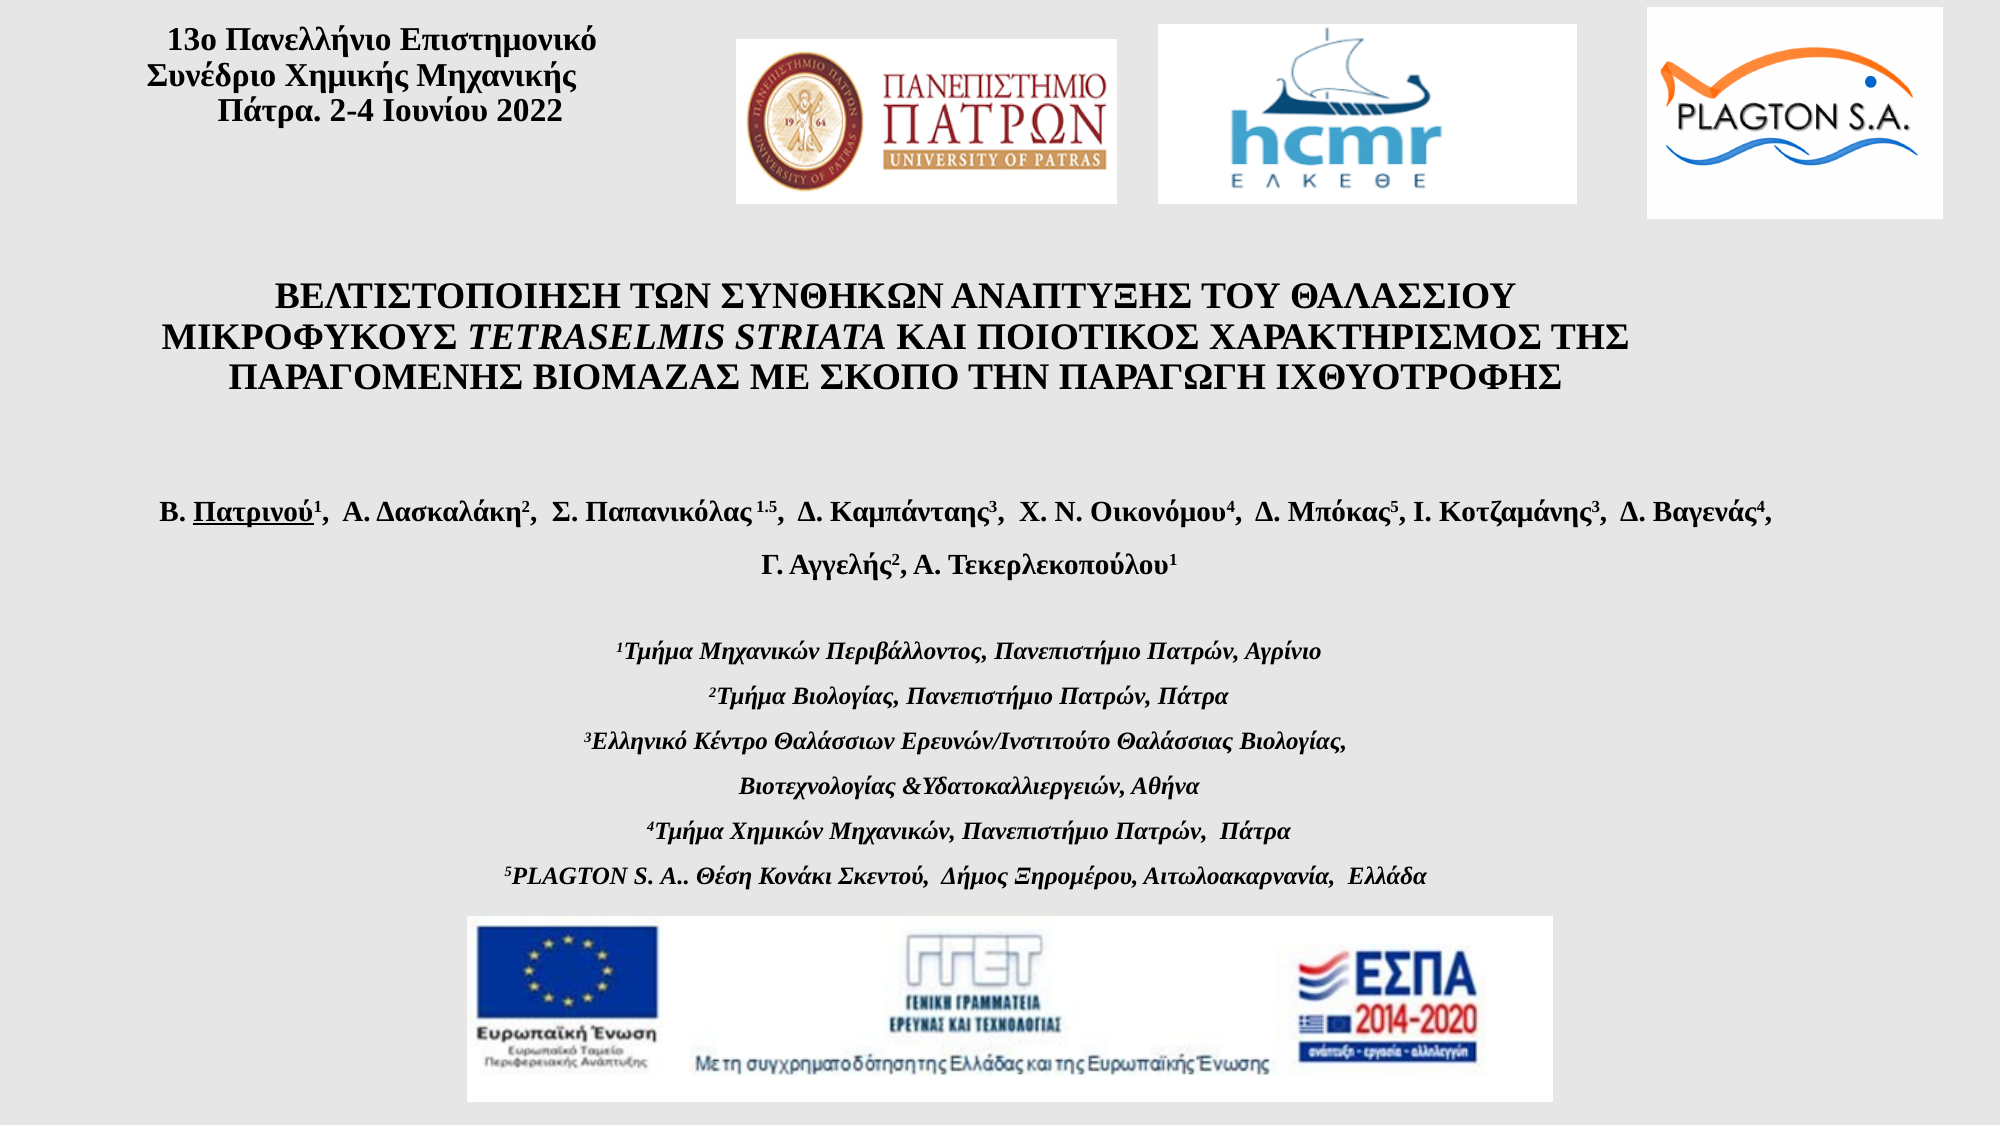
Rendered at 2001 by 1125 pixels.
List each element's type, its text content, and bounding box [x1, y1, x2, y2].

subtitle ΒΕΛΤΙΣΤΟΠΟΙΗΣΗ ΤΩΝ ΣΥΝΘΗΚΩΝ ΑΝΑΠΤΥΞΗΣ ΤΟΥ ΘΑΛΑΣΣΙΟΥ ΜΙΚΡΟΦΥΚΟΥΣ TETRASELMIS STRIATA KAI ΠΟΙΟΤΙΚΟΣ ΧΑΡΑΚΤΗΡΙΣΜΟΣ ΤΗΣ ΠΑΡΑΓΟΜΕΝΗΣ ΒΙΟΜΑΖΑΣ ΜΕ ΣΚΟΠΟ ΤΗΝ ΠΑΡΑΓΩΓΗ ΙΧΘΥΟΤΡΟΦΗΣ [126, 268, 1665, 479]
text_box 1Τμήμα Μηχανικών Περιβάλλοντος, Πανεπιστήμιο Πατρών, Αγρίνιο 2Τμήμα Βιολογίας, Πανεπιστήμιο Πατρών, Πάτρα 3Ελληνικό Κέντρο Θαλάσσιων Ερευνών/Ινστιτούτο Θαλάσσιας Βιολογίας, Βιοτεχνολογίας &Υδατοκαλλιεργειών, Αθήνα 4Τμήμα Χημικών Μηχανικών, Πανεπιστήμιο Πατρών, Πάτρα 5PLAGTON S. A.. Θέση Κονάκι Σκεντού, Δήμος Ξηρομέρου, Αιτωλοακαρνανία, Ελλάδα [467, 617, 1472, 916]
picture [1158, 24, 1577, 204]
picture [467, 916, 1553, 1102]
title 13o Πανελλήνιο Επιστημονικό Συνέδριο Χημικής Μηχανικής Πάτρα. 2-4 Ιουνίου 2022 [0, 70, 736, 137]
picture [1647, 7, 1943, 219]
text_box Β. Πατρινού1, Α. Δασκαλάκη2, Σ. Παπανικόλας 1.5, Δ. Καμπάνταης3, Χ. Ν. Οικονόμου4, Δ. Μπόκας5, Ι. Κοτζαμάνης3, Δ. Βαγενάς4, Γ. Αγγελής2, Α. Τεκερλεκοπούλου1 [117, 479, 1821, 588]
picture [736, 39, 1117, 204]
